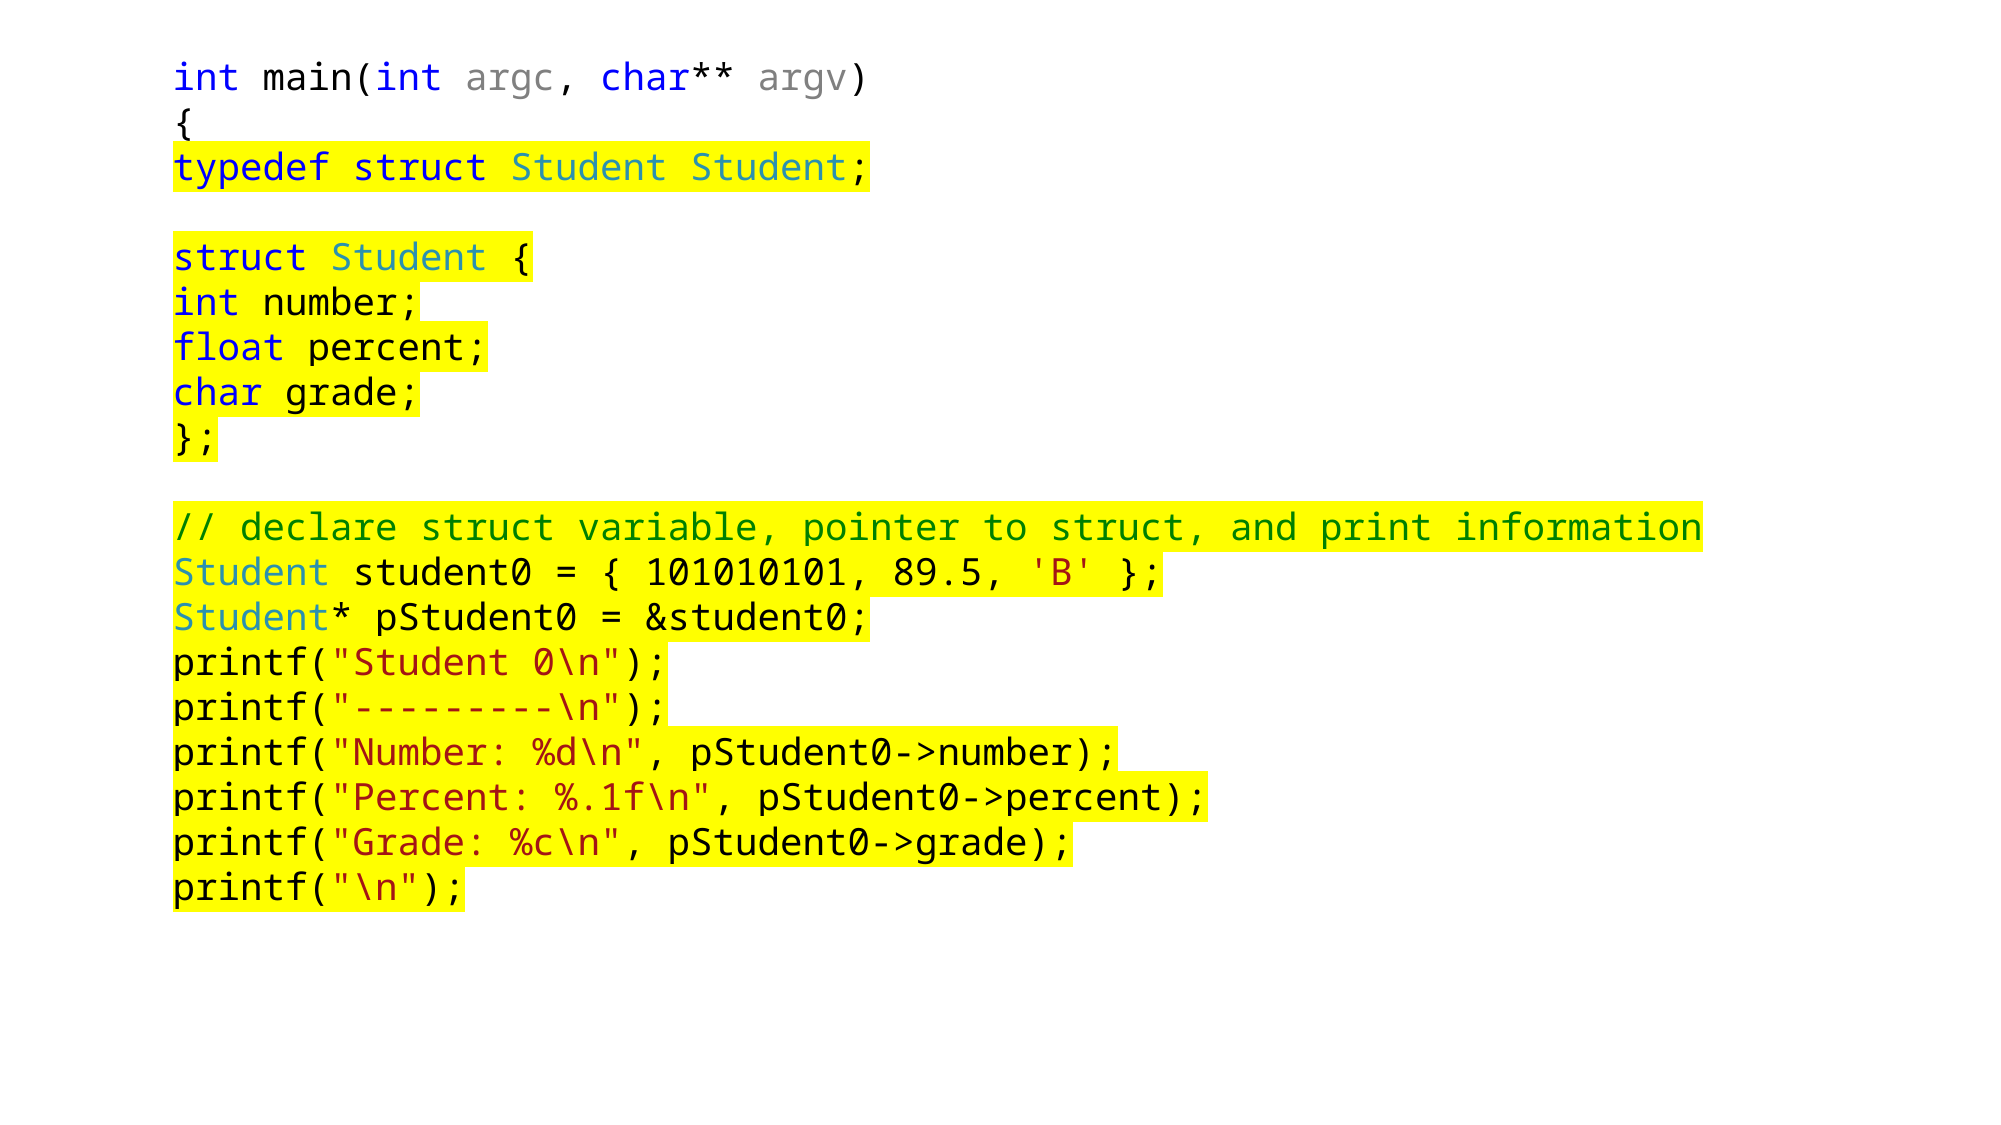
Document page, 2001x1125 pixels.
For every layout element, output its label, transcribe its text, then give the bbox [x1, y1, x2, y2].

text_box int main(int argc, char** argv) { typedef struct Student Student; struct Student { int number; float percent; char grade; }; // declare struct variable, pointer to struct, and print information Student student0 = { 101010101, 89.5, 'B' }; Student* pStudent0 = &student0; printf("Student 0\n"); printf("---------\n"); printf("Number: %d\n", pStudent0->number); printf("Percent: %.1f\n", pStudent0->percent); printf("Grade: %c\n", pStudent0->grade); printf("\n"); [158, 45, 1978, 916]
